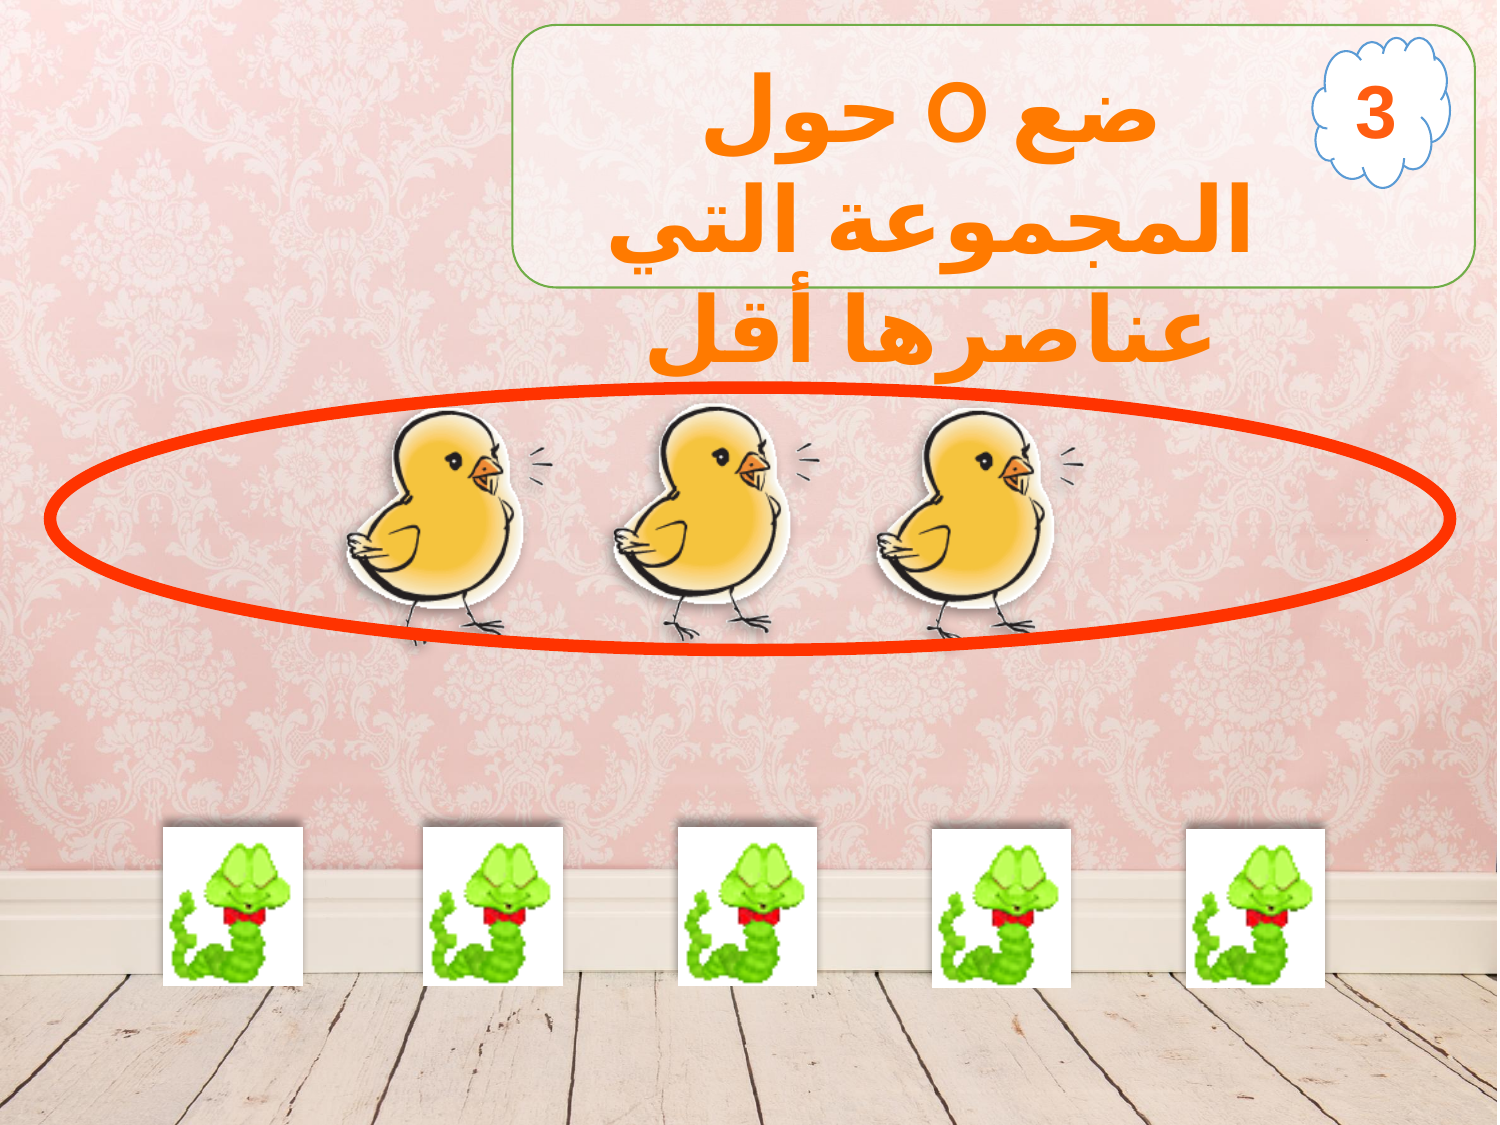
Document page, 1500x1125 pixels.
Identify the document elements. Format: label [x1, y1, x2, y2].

picture [0, 0, 1500, 1125]
text_box [163, 403, 1325, 988]
